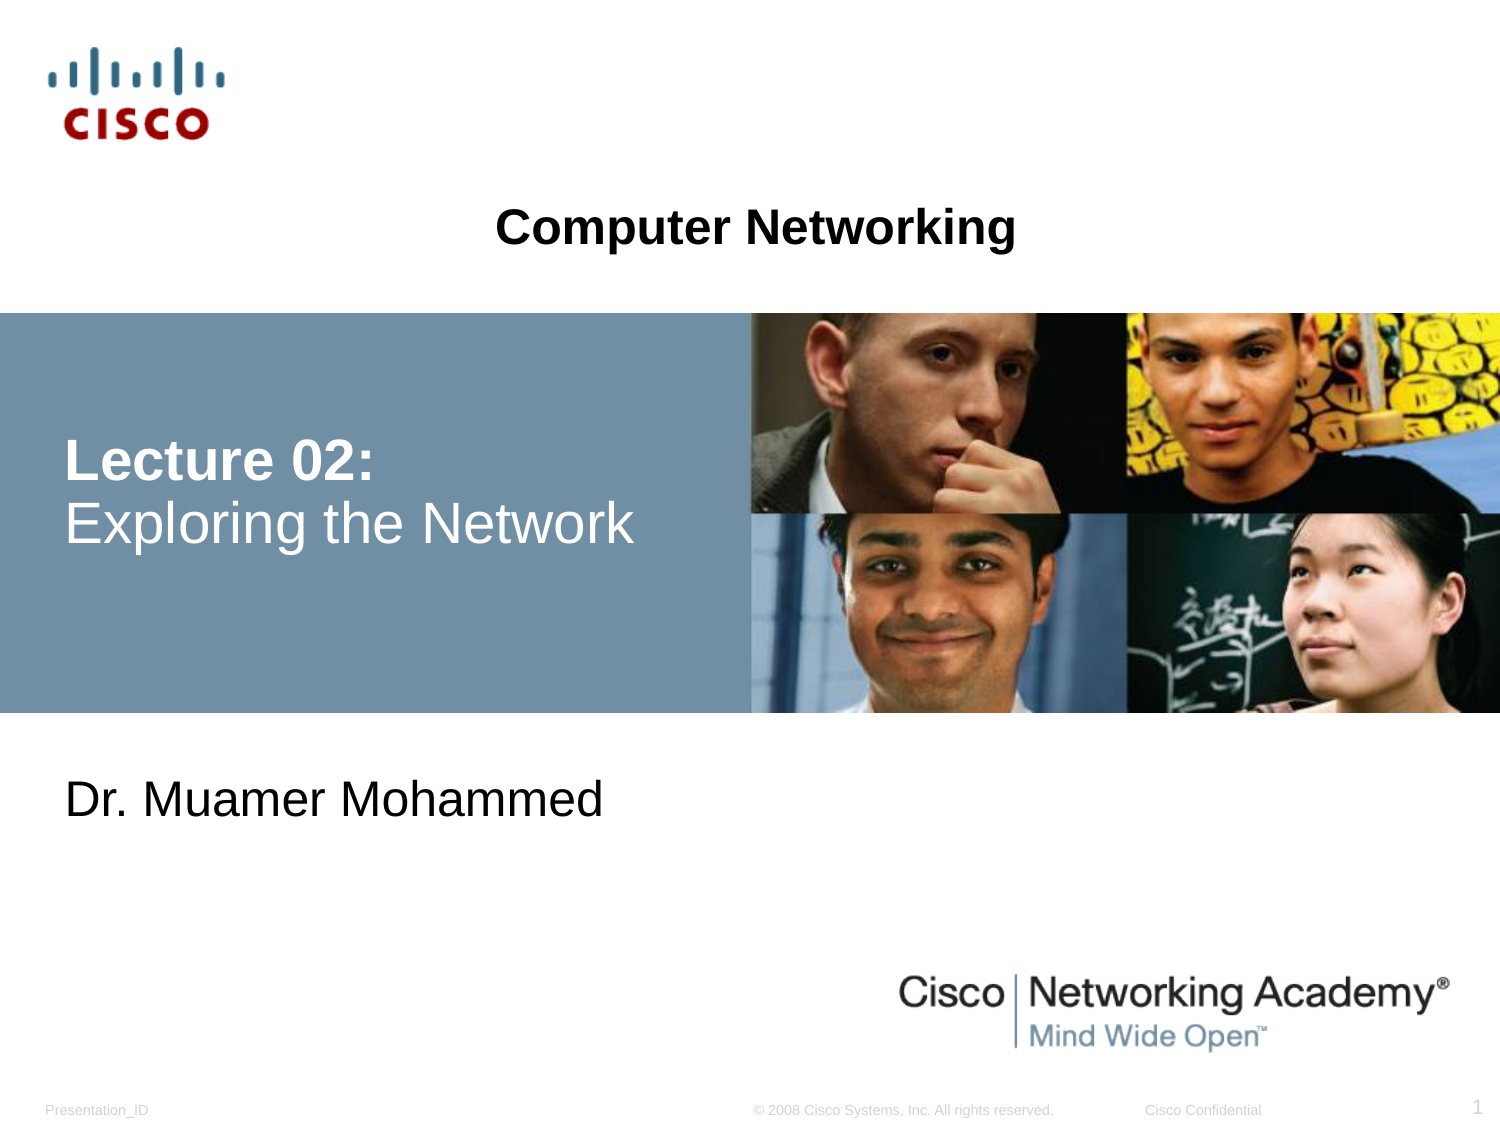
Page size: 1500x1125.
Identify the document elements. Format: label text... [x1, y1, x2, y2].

picture [899, 974, 1450, 1053]
subtitle Dr. Muamer Mohammed [51, 766, 1165, 1033]
picture [40, 19, 233, 168]
text_box Computer Networking [481, 194, 1090, 274]
title Lecture 02: Exploring the Network [51, 371, 684, 615]
picture [0, 313, 1500, 713]
